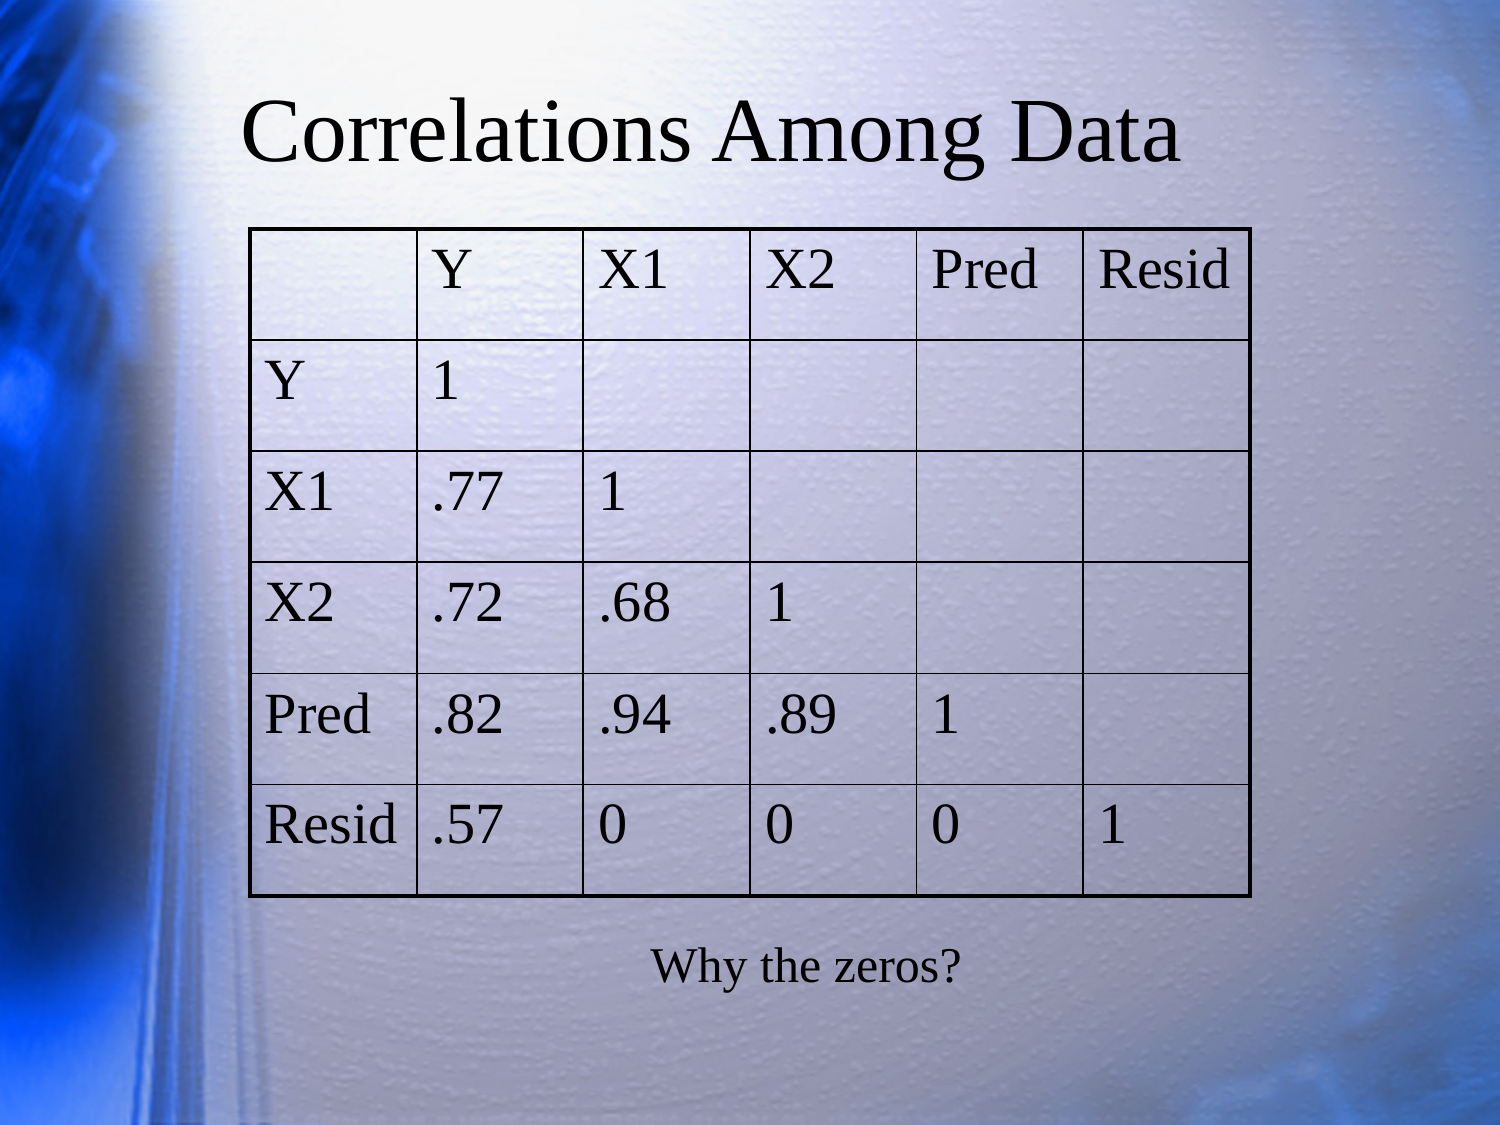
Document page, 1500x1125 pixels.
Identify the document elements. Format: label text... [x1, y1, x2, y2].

table_cell [584, 341, 749, 450]
table_cell .72 [418, 563, 582, 673]
table_cell [751, 341, 916, 450]
table_header X2 [751, 231, 916, 339]
table_cell 0 [584, 785, 749, 894]
table_header Pred [917, 231, 1082, 339]
table_cell X1 [252, 452, 416, 561]
table_cell [751, 452, 916, 561]
table_cell .82 [418, 674, 582, 784]
table_cell 1 [584, 452, 749, 561]
table_cell [1084, 563, 1248, 673]
title Correlations Among Data [225, 50, 1388, 200]
table_cell [1084, 674, 1248, 784]
table_header Y [418, 231, 582, 339]
table_cell X2 [252, 563, 416, 673]
table_cell .89 [751, 674, 916, 784]
table_cell .77 [418, 452, 582, 561]
table_cell Resid [252, 785, 416, 894]
table_header Resid [1084, 231, 1248, 339]
table_cell .57 [418, 785, 582, 894]
table_cell [917, 452, 1082, 561]
table_cell 1 [917, 674, 1082, 784]
table_cell Y [252, 341, 416, 450]
table_header X1 [584, 231, 749, 339]
table_cell [1084, 341, 1248, 450]
table_cell .68 [584, 563, 749, 673]
table_cell 0 [751, 785, 916, 894]
table_cell [917, 341, 1082, 450]
table_cell .94 [584, 674, 749, 784]
picture [0, 0, 1500, 1125]
table_header [252, 231, 416, 339]
table_cell Pred [252, 674, 416, 784]
text_box Why the zeros? [635, 924, 977, 1000]
table_cell [917, 563, 1082, 673]
table_cell 1 [751, 563, 916, 673]
table_cell 1 [418, 341, 582, 450]
table_cell 1 [1084, 785, 1248, 894]
table_cell [1084, 452, 1248, 561]
table_cell 0 [917, 785, 1082, 894]
